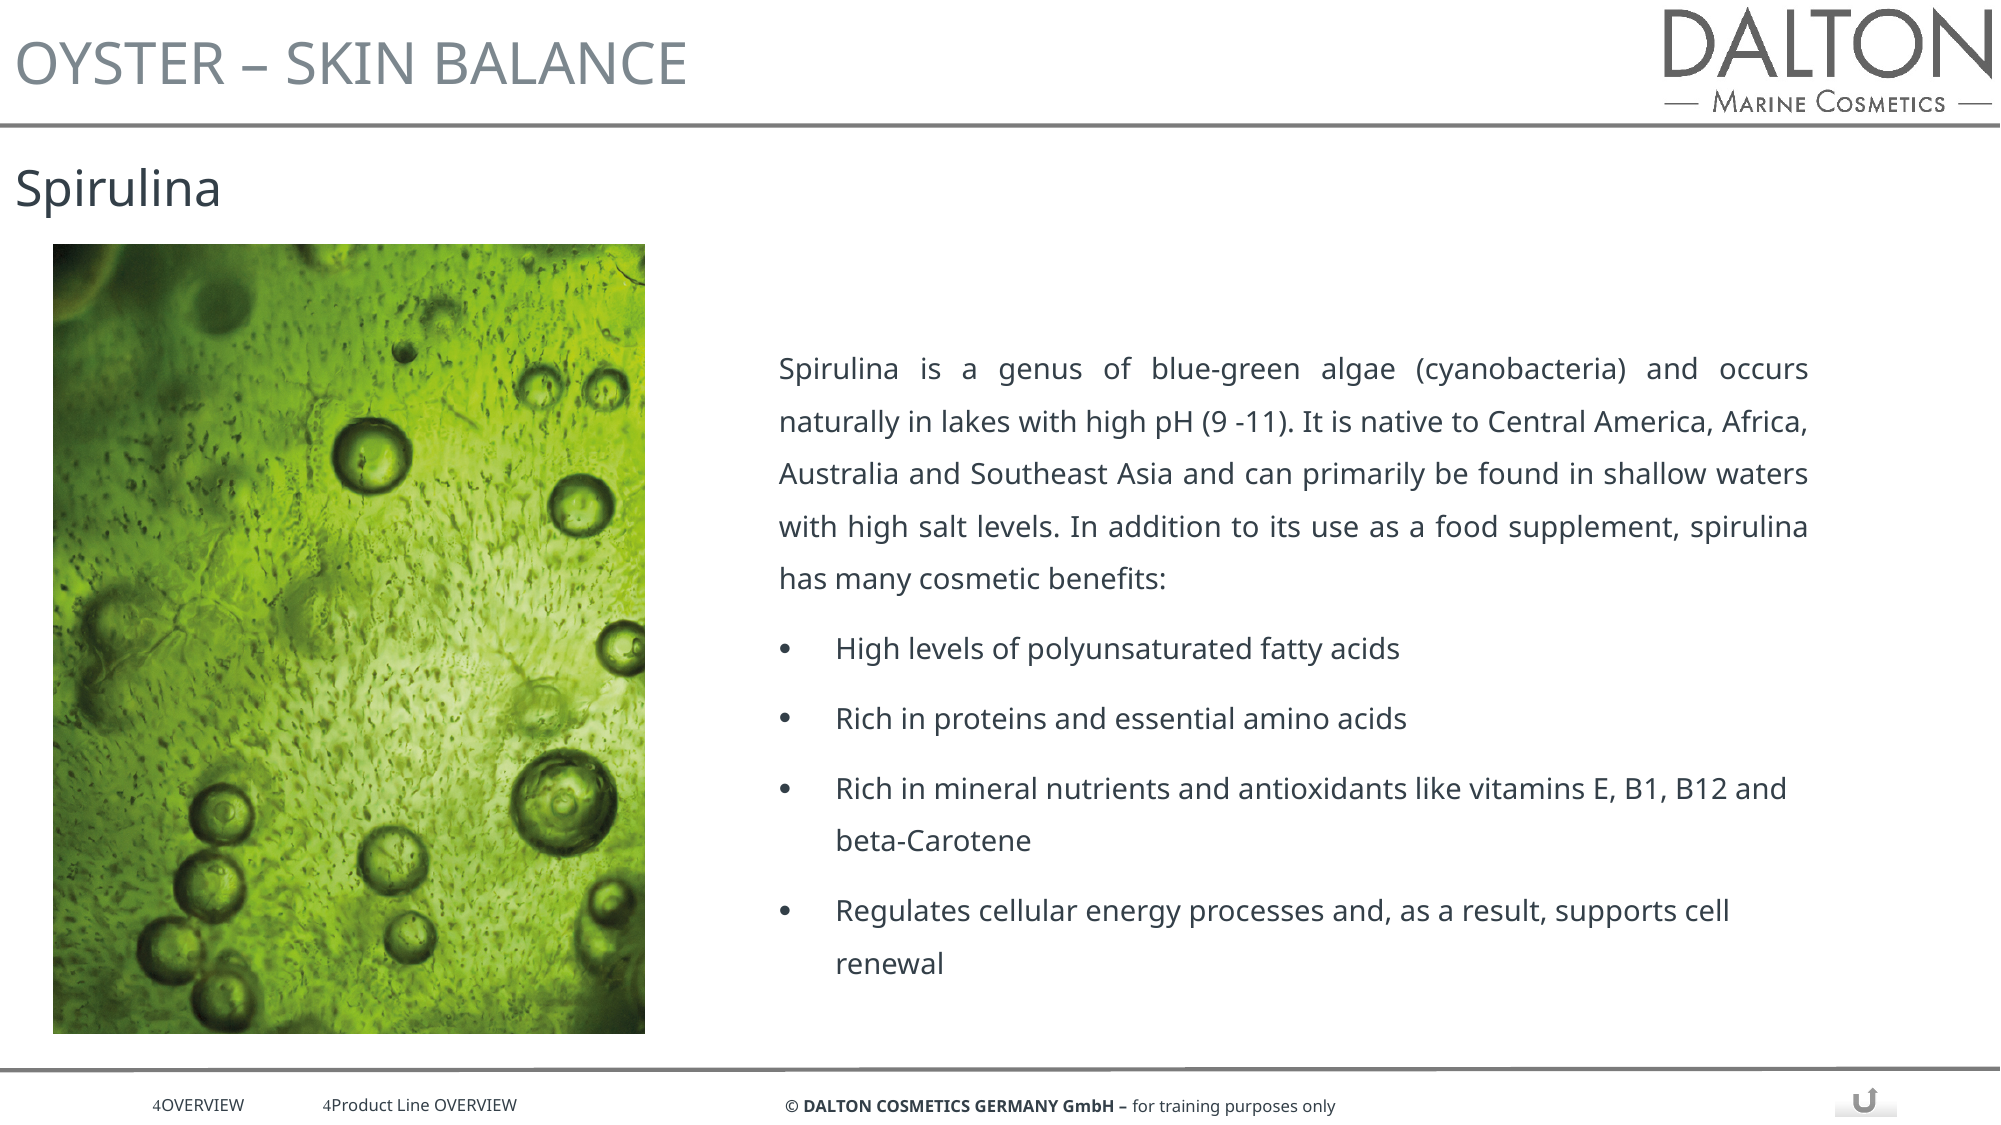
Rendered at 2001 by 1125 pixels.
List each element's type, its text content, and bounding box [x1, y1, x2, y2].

picture [1656, 0, 2000, 120]
title Spirulina [0, 129, 1796, 243]
list Spirulina is a genus of blue-green algae (cyanobacteria) and occurs naturally in lakes with high pH (9 -11). It is native to Central America, Africa, Australia and Southeast Asia and can primarily be found in shallow waters with high salt levels. In addition to its use as a food supplement, spirulina has many cosmetic benefits: High levels of polyunsaturated fatty acids Rich in proteins and essential amino acids Rich in mineral nutrients and antioxidants like vitamins E, B1, B12 and beta-Carotene Regulates cellular energy processes and, as a result, supports cell renewal [764, 325, 1825, 1033]
picture [53, 244, 645, 1035]
